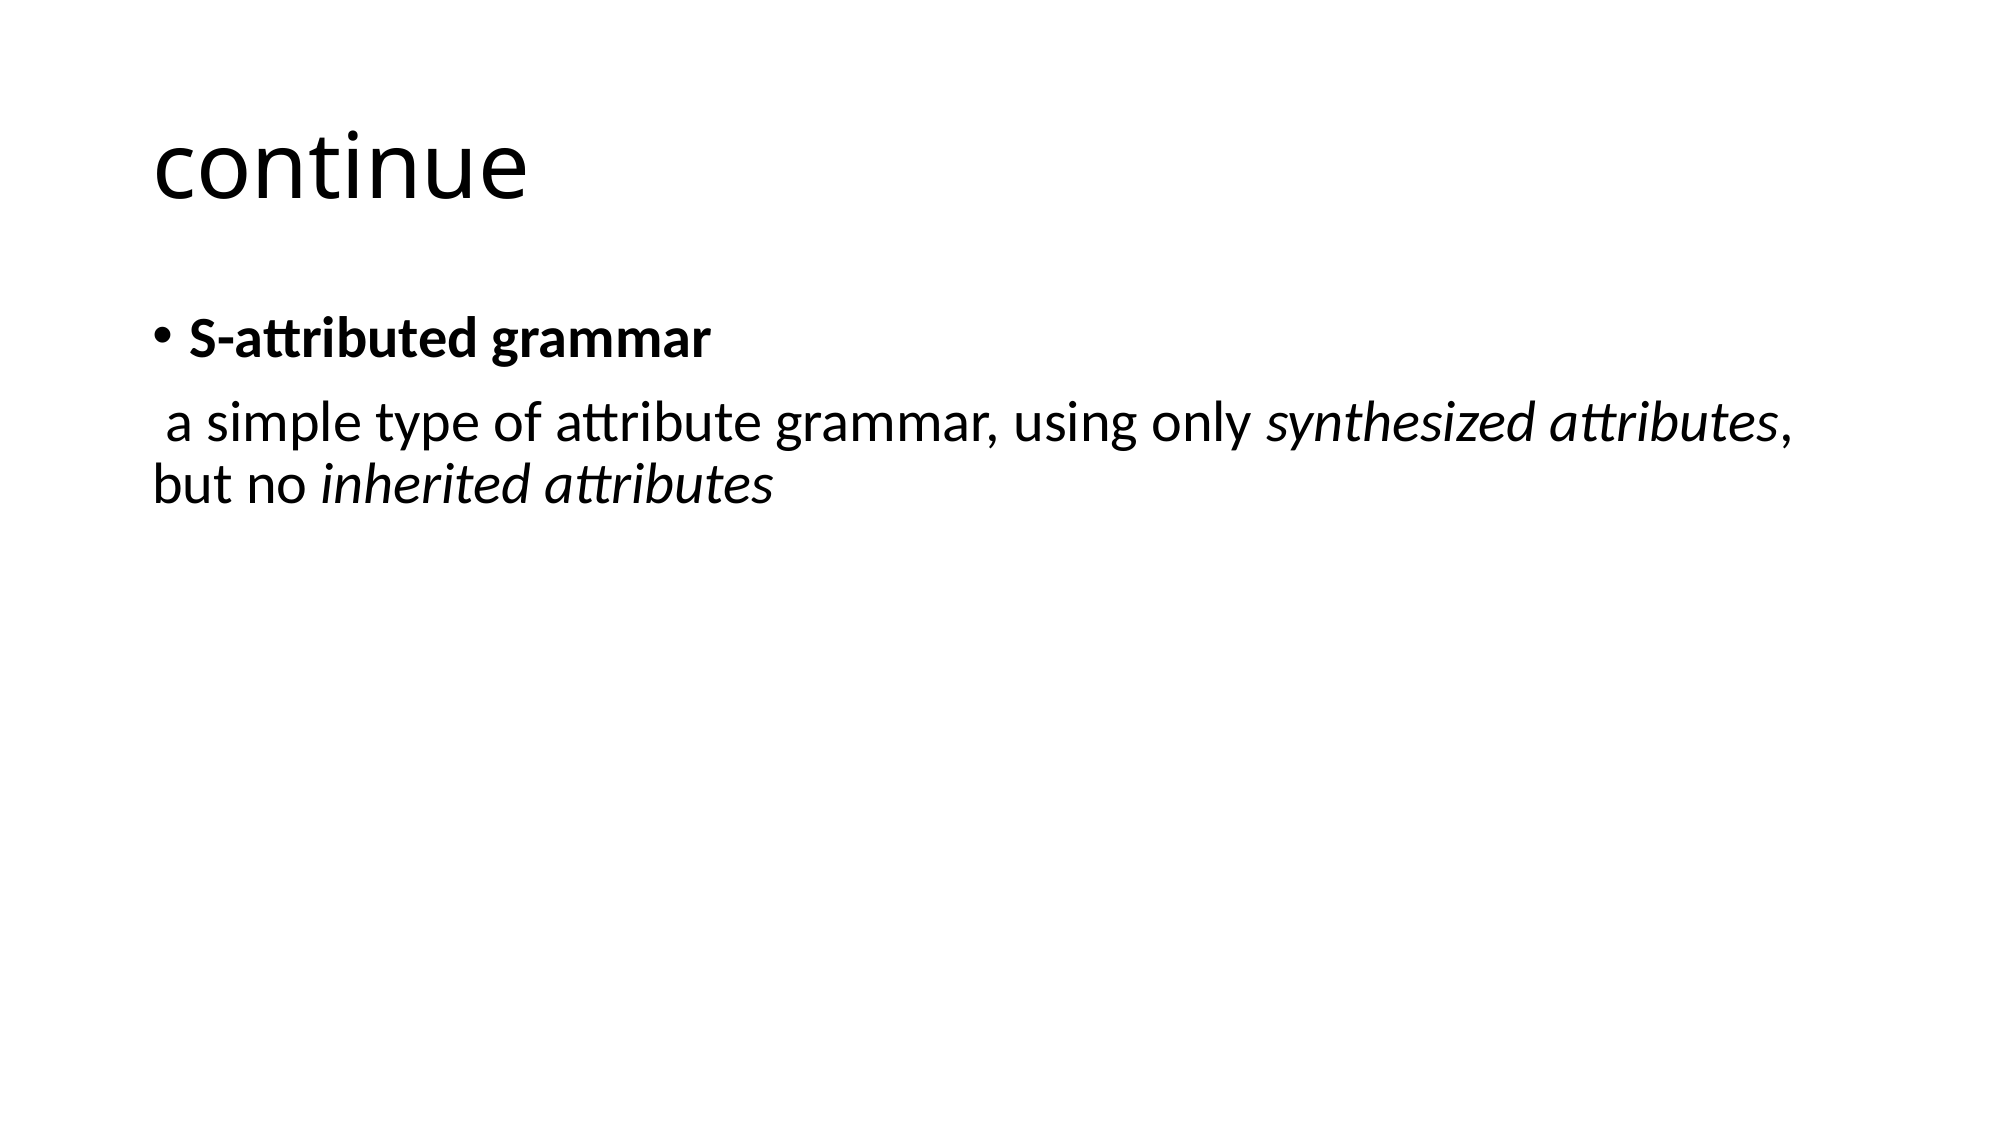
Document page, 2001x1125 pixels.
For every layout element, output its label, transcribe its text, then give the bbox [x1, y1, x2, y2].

title continue [137, 59, 1863, 278]
list S-attributed grammar a simple type of attribute grammar, using only synthesized attributes, but no inherited attributes [137, 299, 1863, 1014]
